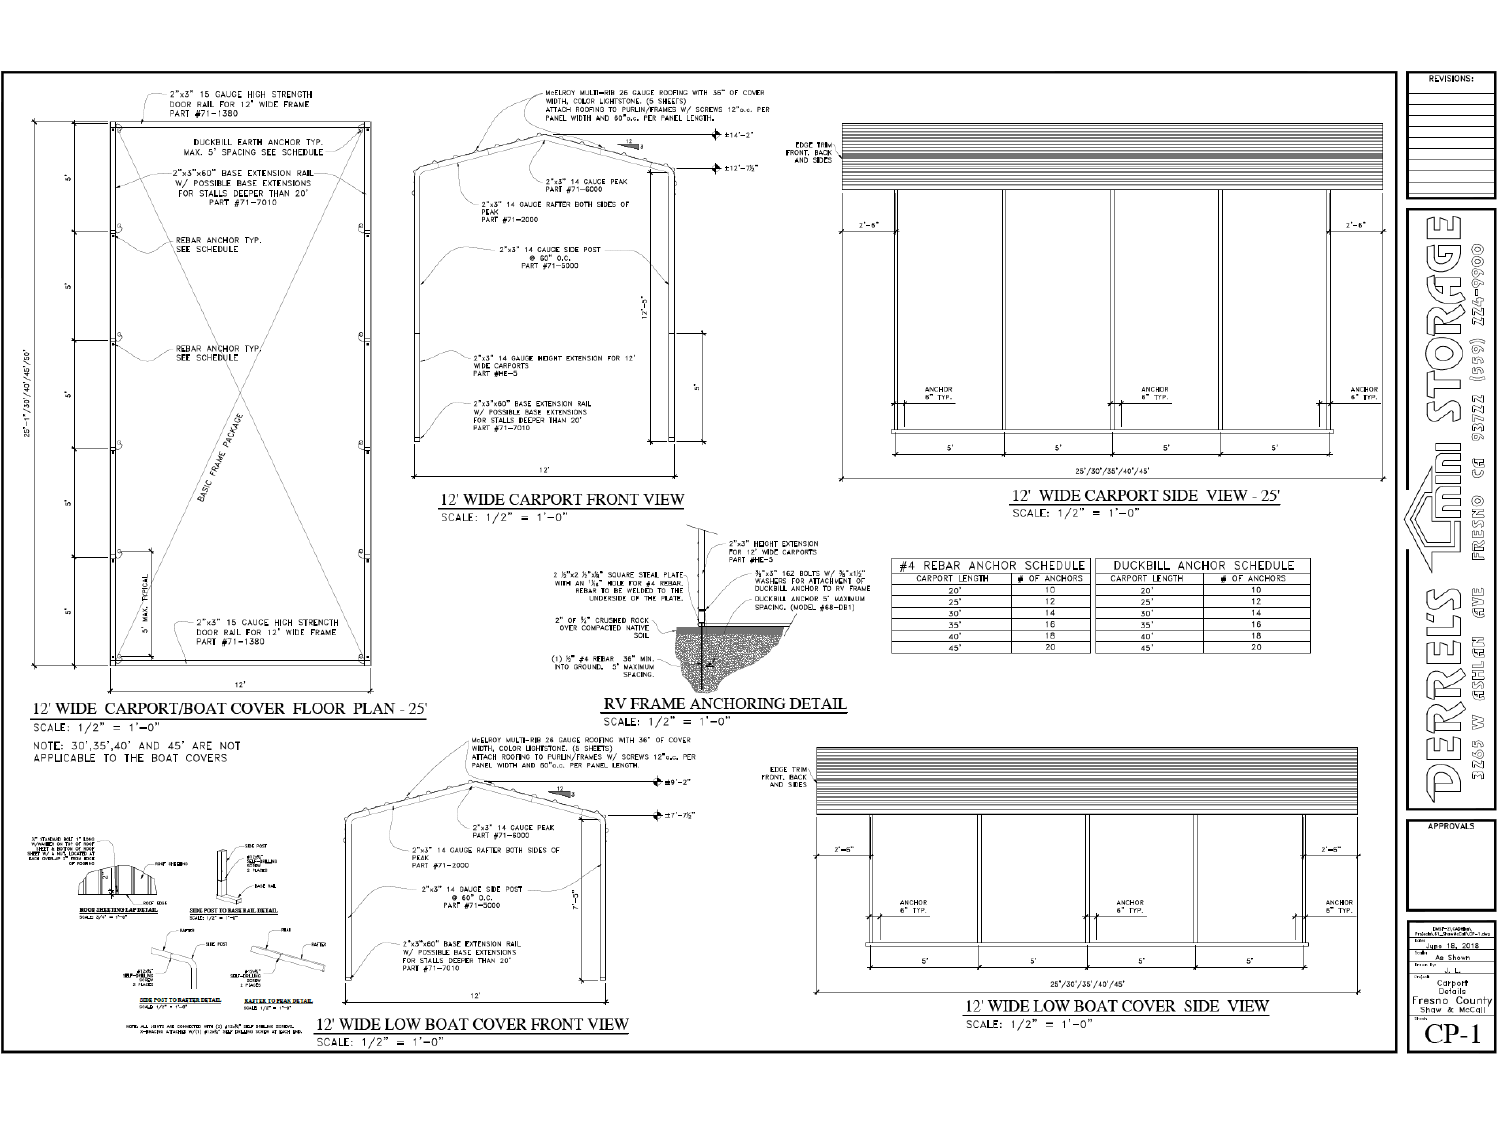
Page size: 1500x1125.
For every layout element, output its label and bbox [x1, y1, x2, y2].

picture [0, 68, 1500, 1057]
